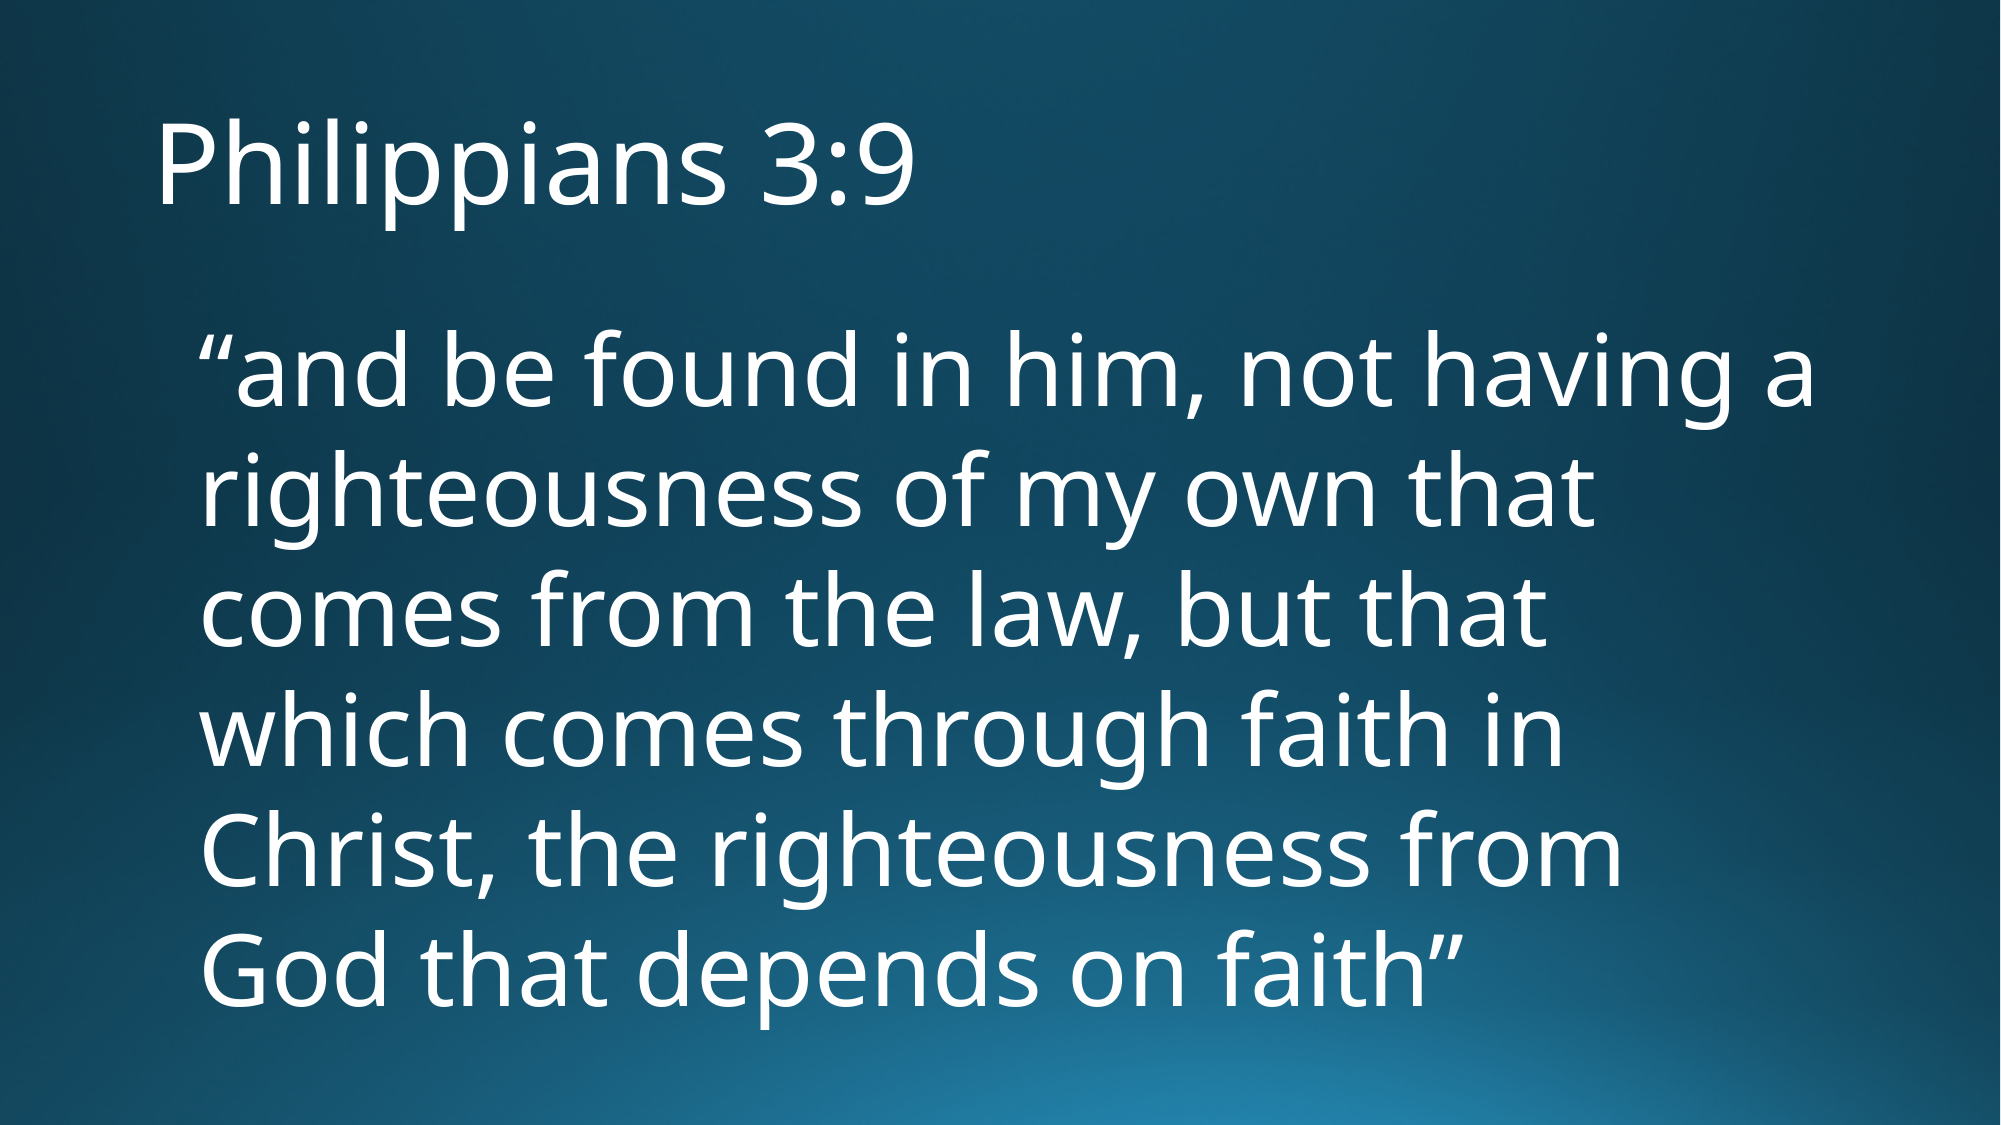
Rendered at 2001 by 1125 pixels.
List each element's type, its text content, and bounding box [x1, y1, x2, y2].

title Philippians 3:9 [137, 59, 1863, 278]
list “and be found in him, not having a righteousness of my own that comes from the law, but that which comes through faith in Christ, the righteousness from God that depends on faith” [183, 299, 1863, 1014]
picture [0, 0, 2001, 1125]
